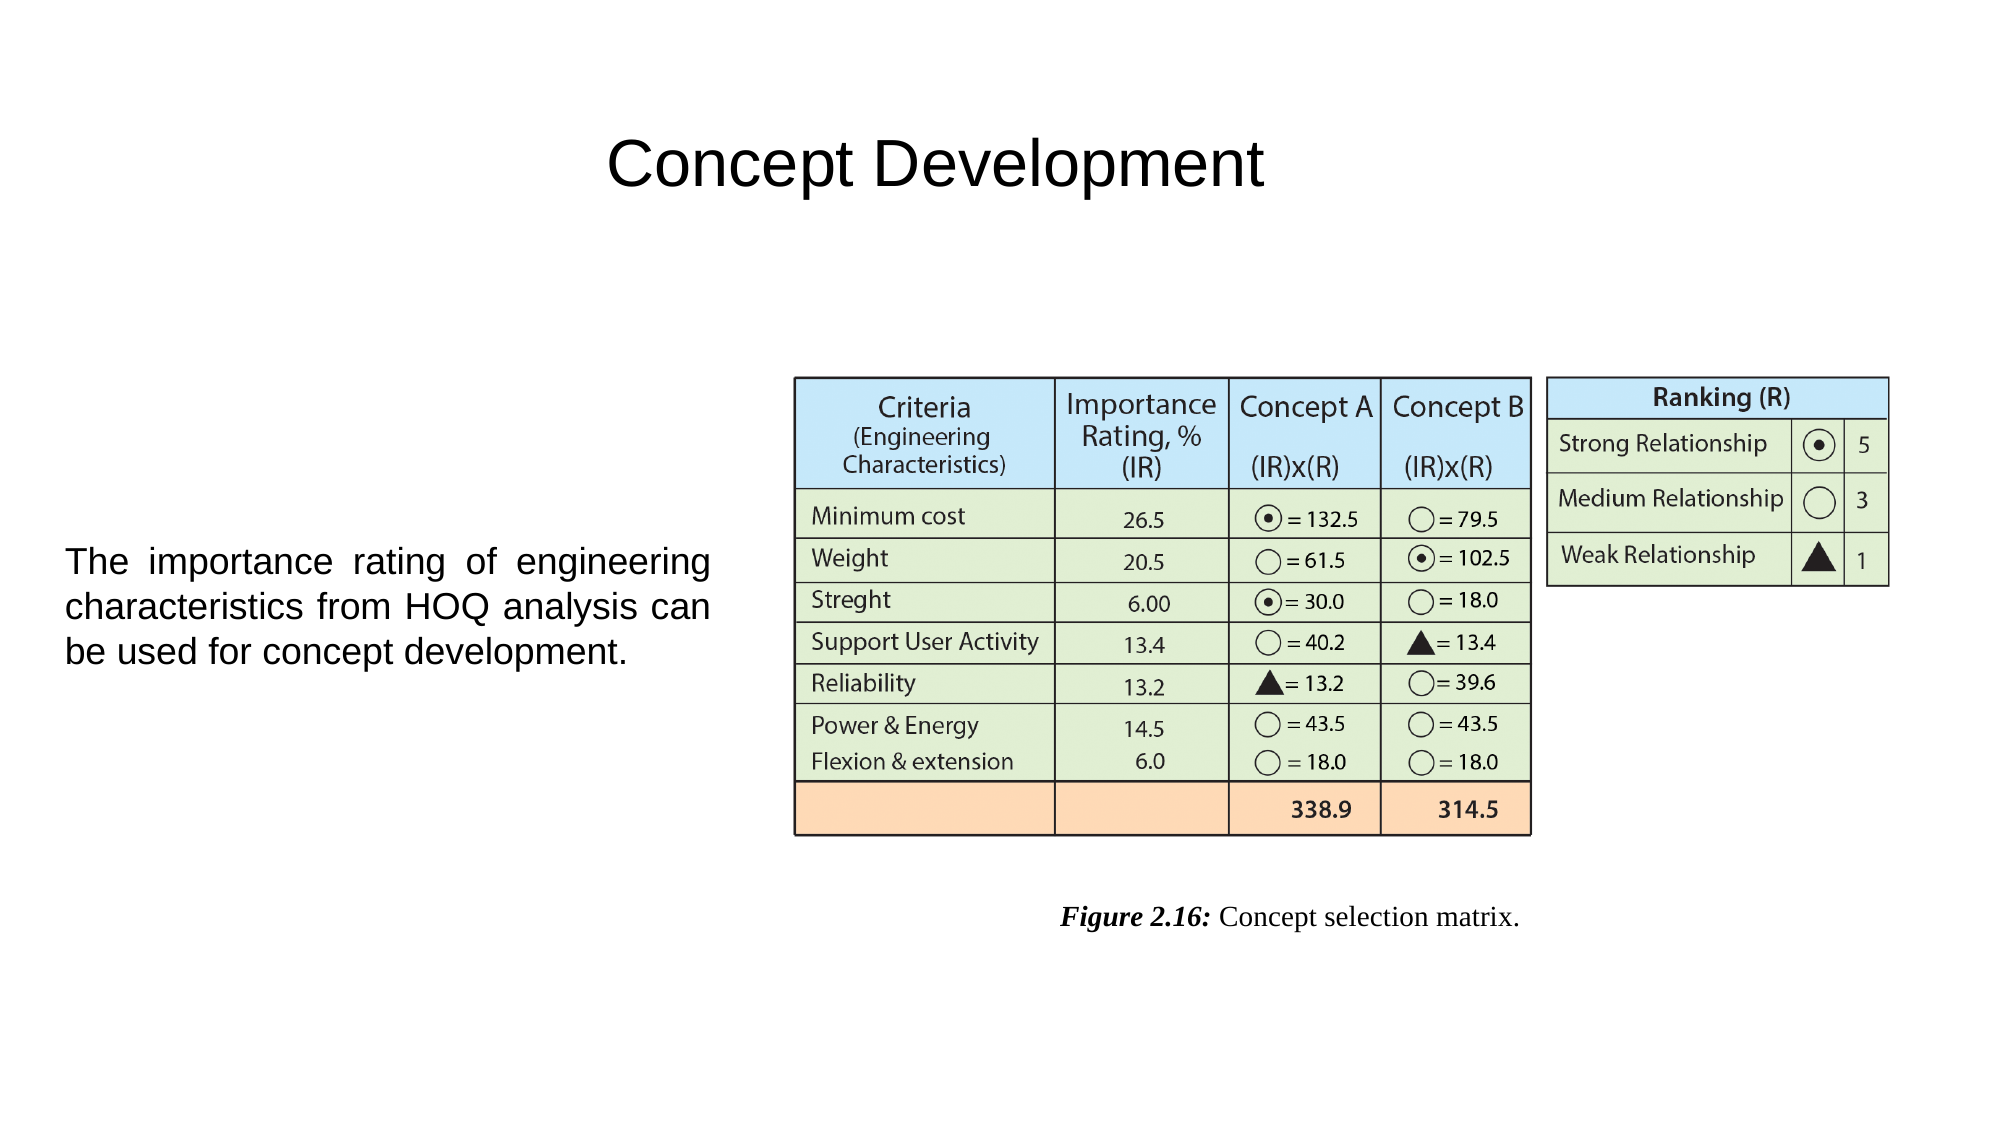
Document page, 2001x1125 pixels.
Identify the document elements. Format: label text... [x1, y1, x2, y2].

text_box Figure 2.16: Concept selection matrix. [1045, 890, 1628, 940]
text_box Concept Development [435, 112, 1437, 207]
text_box The importance rating of engineering characteristics from HOQ analysis can be used for concept development. [49, 529, 727, 680]
picture [785, 365, 1899, 848]
